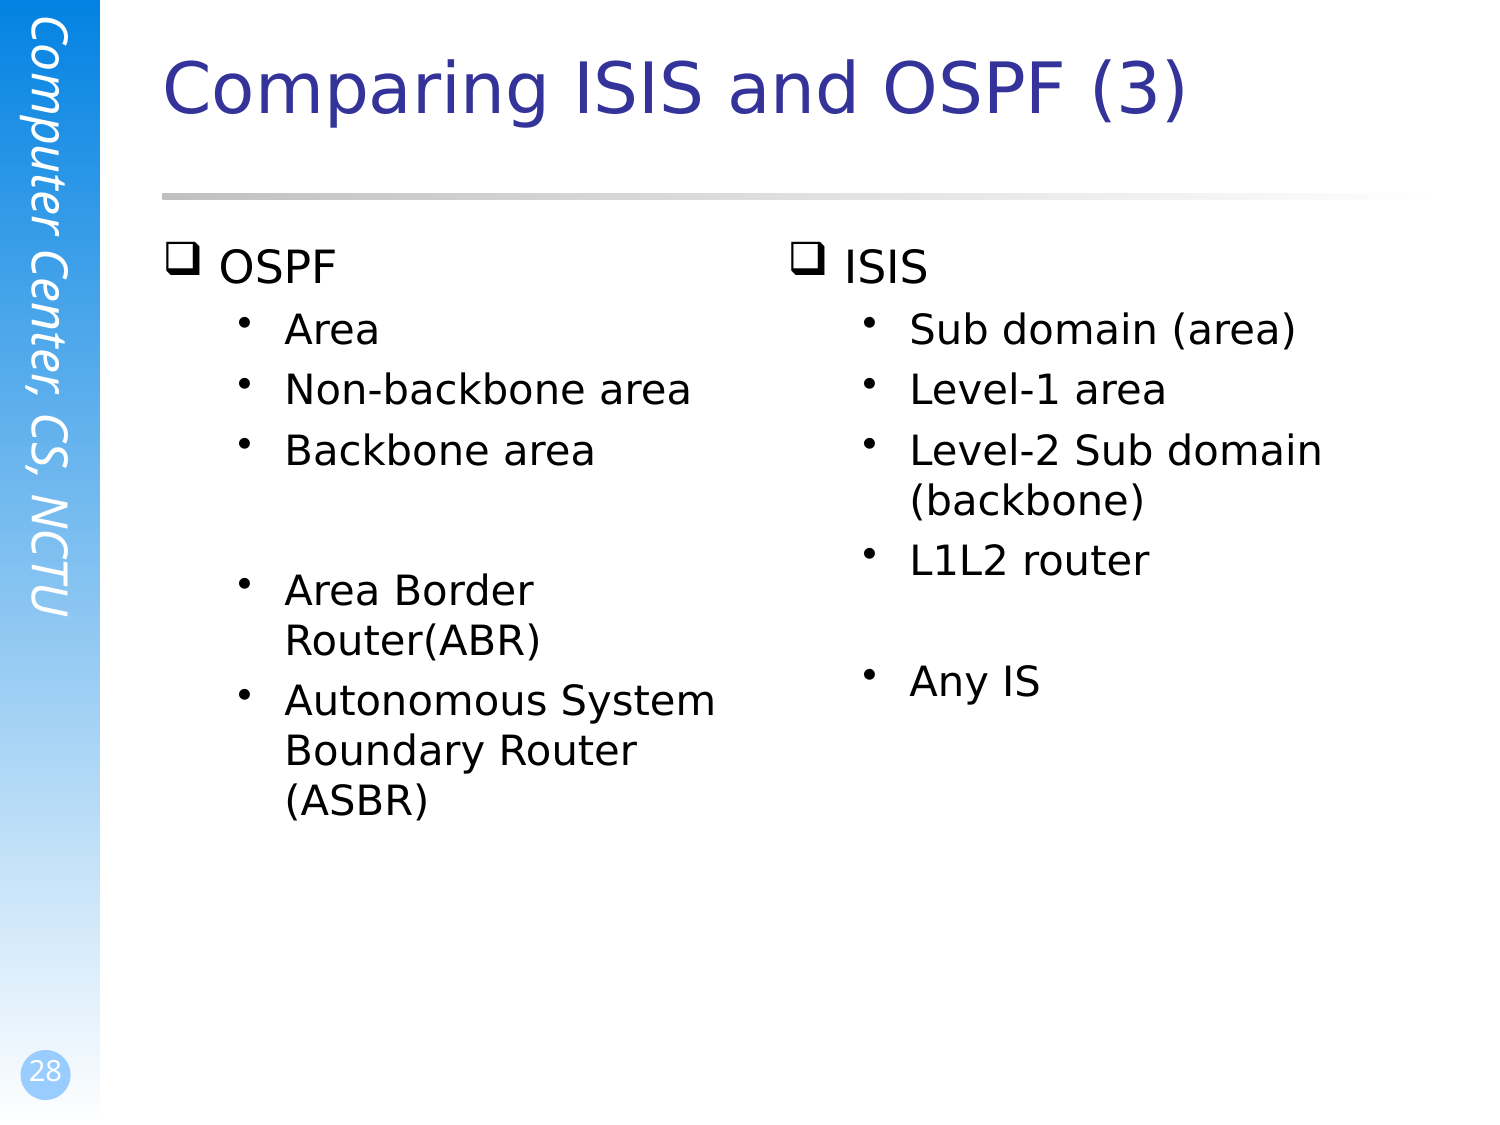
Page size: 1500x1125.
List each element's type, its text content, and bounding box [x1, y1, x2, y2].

list OSPF Area Non-backbone area Backbone area Area Border Router(ABR) Autonomous System Boundary Router (ASBR) [162, 237, 787, 1000]
title Comparing ISIS and OSPF (3) [162, 42, 1438, 231]
text_box ISIS Sub domain (area) Level-1 area Level-2 Sub domain (backbone) L1L2 router Any IS [787, 237, 1413, 1000]
